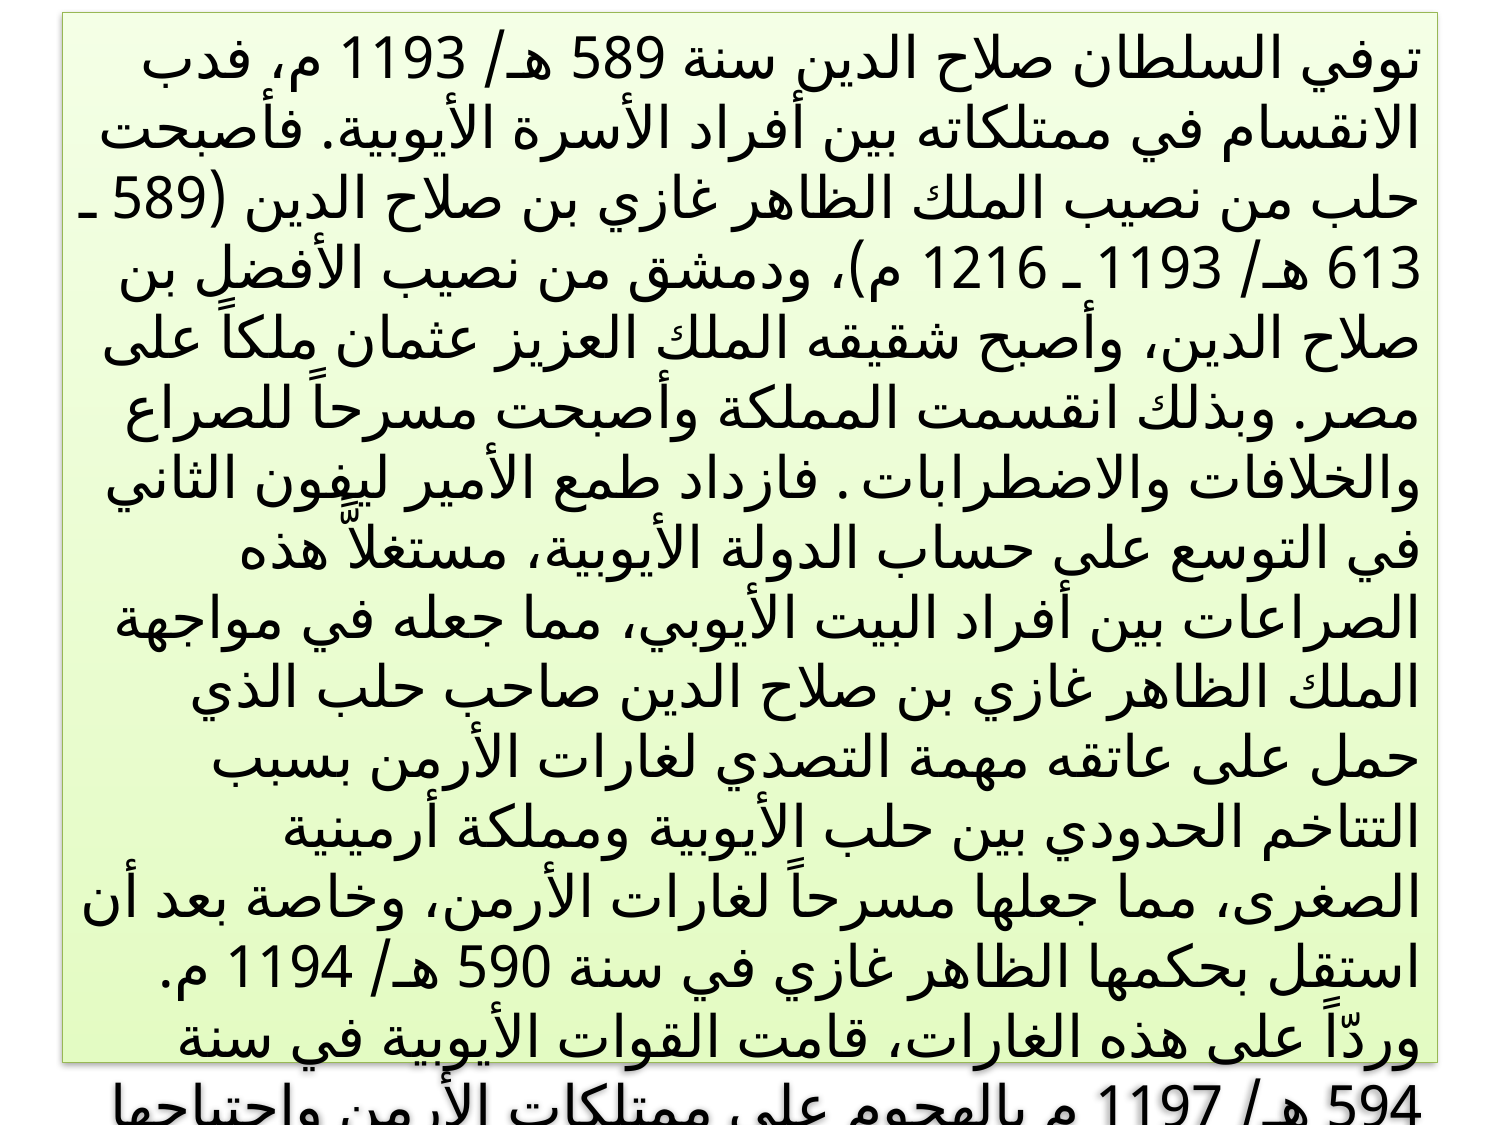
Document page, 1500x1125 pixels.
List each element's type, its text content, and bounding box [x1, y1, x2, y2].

text_box توفي السلطان صلاح الدين سنة 589 هـ/ 1193 م، فدب الانقسام في ممتلكاته بين أفراد الأسرة الأيوبية. فأصبحت حلب من نصيب الملك الظاهر غازي بن صلاح الدين (589 ـ 613 هـ/ 1193 ـ 1216 م)، ودمشق من نصيب الأفضل بن صلاح الدين، وأصبح شقيقه الملك العزيز عثمان ملكاً على مصر. وبذلك انقسمت المملكة وأصبحت مسرحاً للصراع والخلافات والاضطرابات . فازداد طمع الأمير ليفون الثاني في التوسع على حساب الدولة الأيوبية، مستغلاًّ هذه الصراعات بين أفراد البيت الأيوبي، مما جعله في مواجهة الملك الظاهر غازي بن صلاح الدين صاحب حلب الذي حمل على عاتقه مهمة التصدي لغارات الأرمن بسبب التتاخم الحدودي بين حلب الأيوبية ومملكة أرمينية الصغرى، مما جعلها مسرحاً لغارات الأرمن، وخاصة بعد أن استقل بحكمها الظاهر غازي في سنة 590 هـ/ 1194 م. وردّاً على هذه الغارات، قامت القوات الأيوبية في سنة 594 هـ/ 1197 م بالهجوم على ممتلكات الأرمن واجتياحها بنجاح [62, 12, 1438, 1063]
